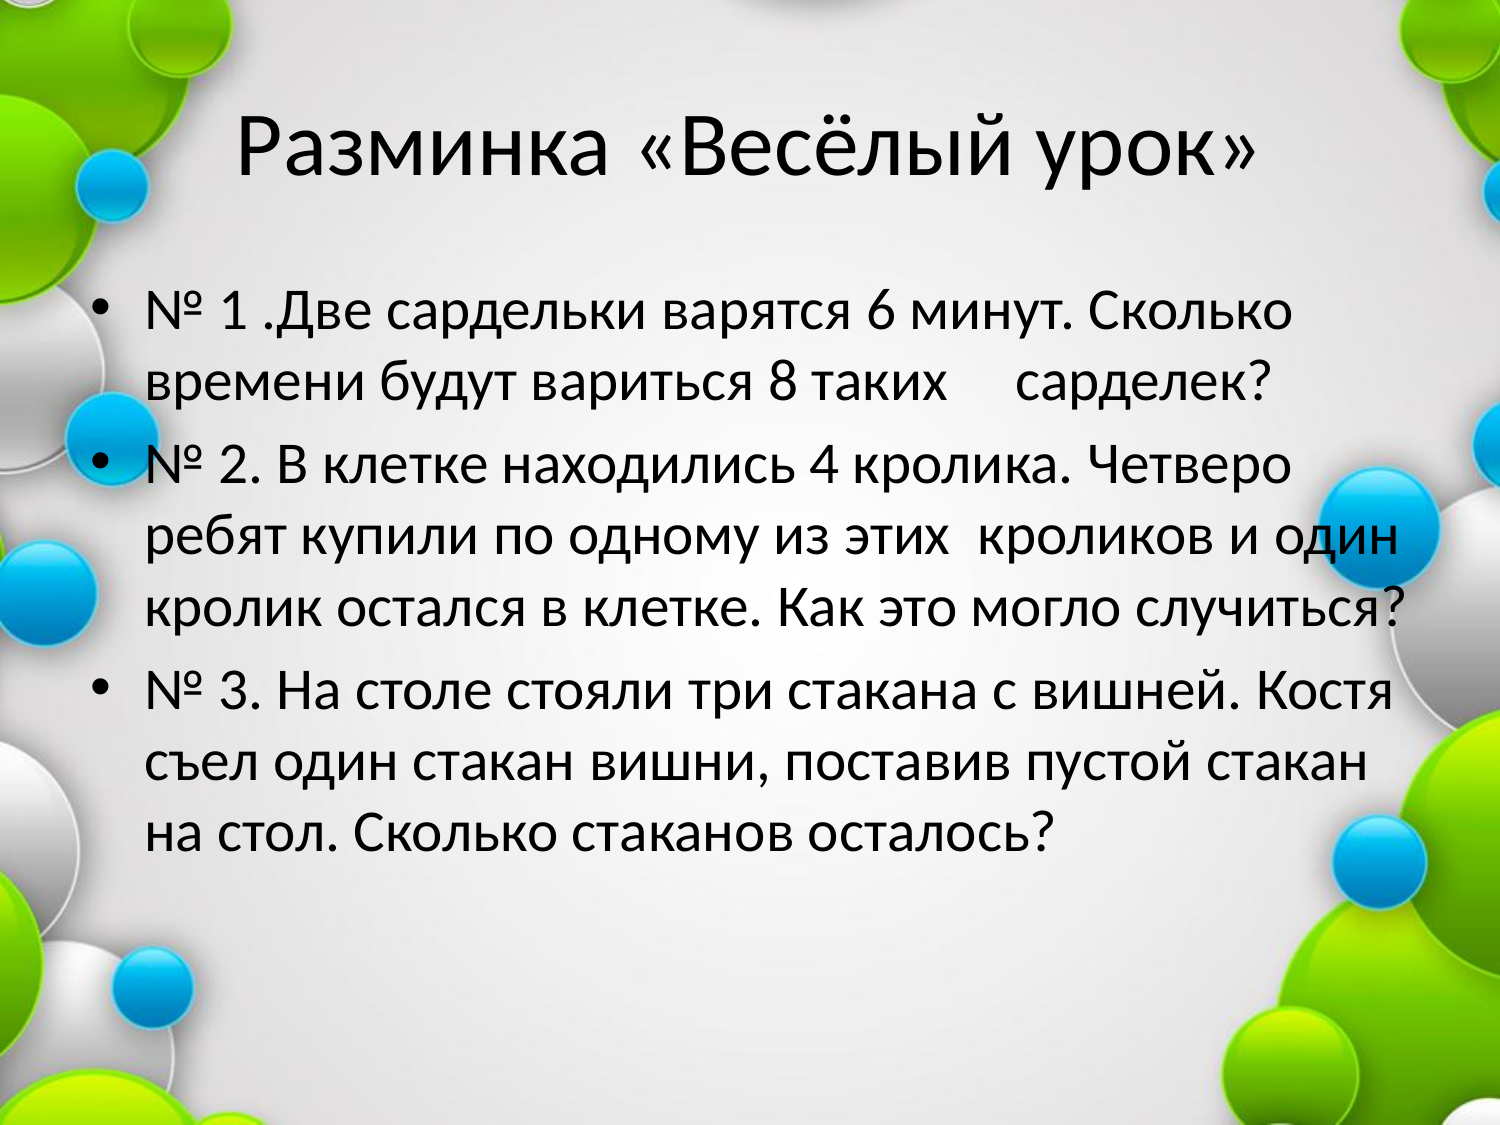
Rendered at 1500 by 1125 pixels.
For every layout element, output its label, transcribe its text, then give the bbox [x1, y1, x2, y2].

title Разминка «Весёлый урок» [75, 45, 1425, 233]
picture [0, 0, 1500, 1125]
list № 1 .Две сардельки варятся 6 минут. Сколько времени будут вариться 8 таких сарделек? № 2. В клетке находились 4 кролика. Четверо ребят купили по одному из этих кроликов и один кролик остался в клетке. Как это могло случиться? № 3. На столе стояли три стакана с вишней. Костя съел один стакан вишни, поставив пустой стакан на стол. Сколько стаканов осталось? [75, 262, 1425, 1005]
